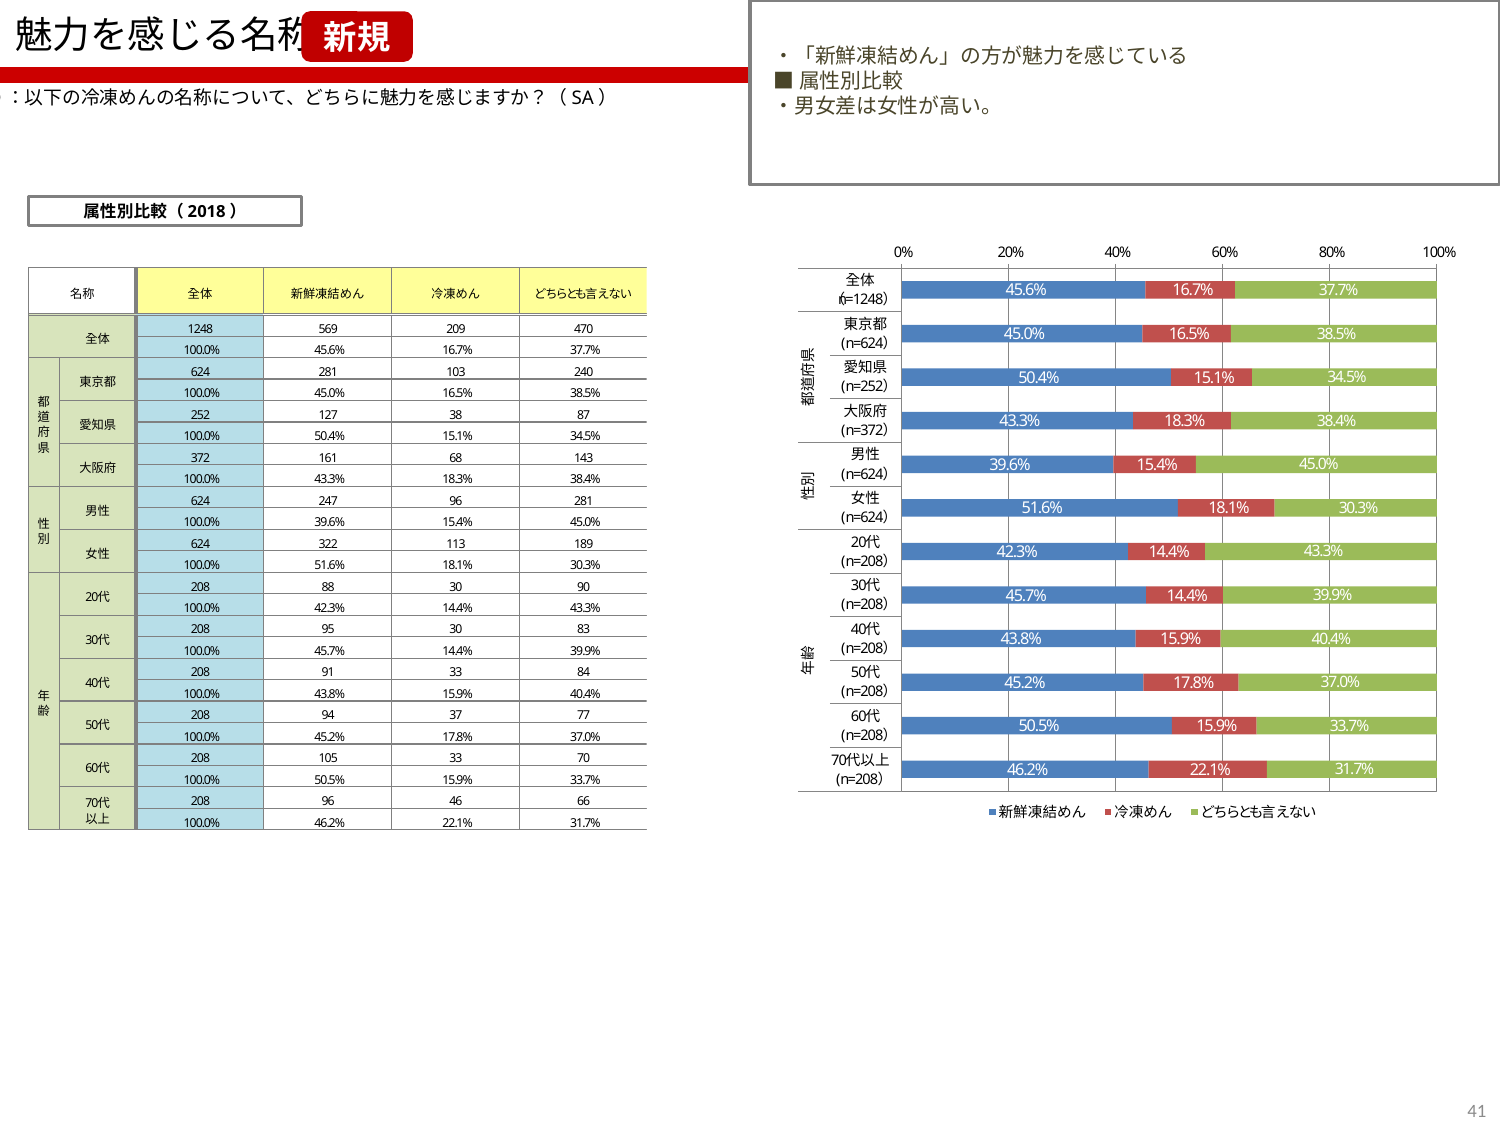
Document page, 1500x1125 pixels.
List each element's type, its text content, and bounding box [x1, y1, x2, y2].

picture [981, 800, 1321, 824]
text_box 新規 [299, 9, 415, 64]
picture [27, 266, 648, 831]
slide_number 40 [1446, 1094, 1500, 1125]
text_box 属性別比較（2018） [26, 194, 304, 228]
picture [779, 230, 1470, 798]
text_box ・「新鮮凍結めん」の方が魅力を感じている ■属性別比較 ・男女差は女性が高い。 [748, 0, 1500, 187]
title 魅力を感じる名称 [0, 1, 748, 67]
text_box Q：以下の冷凍めんの名称について、どちらに魅力を感じますか？（SA） [0, 78, 632, 116]
